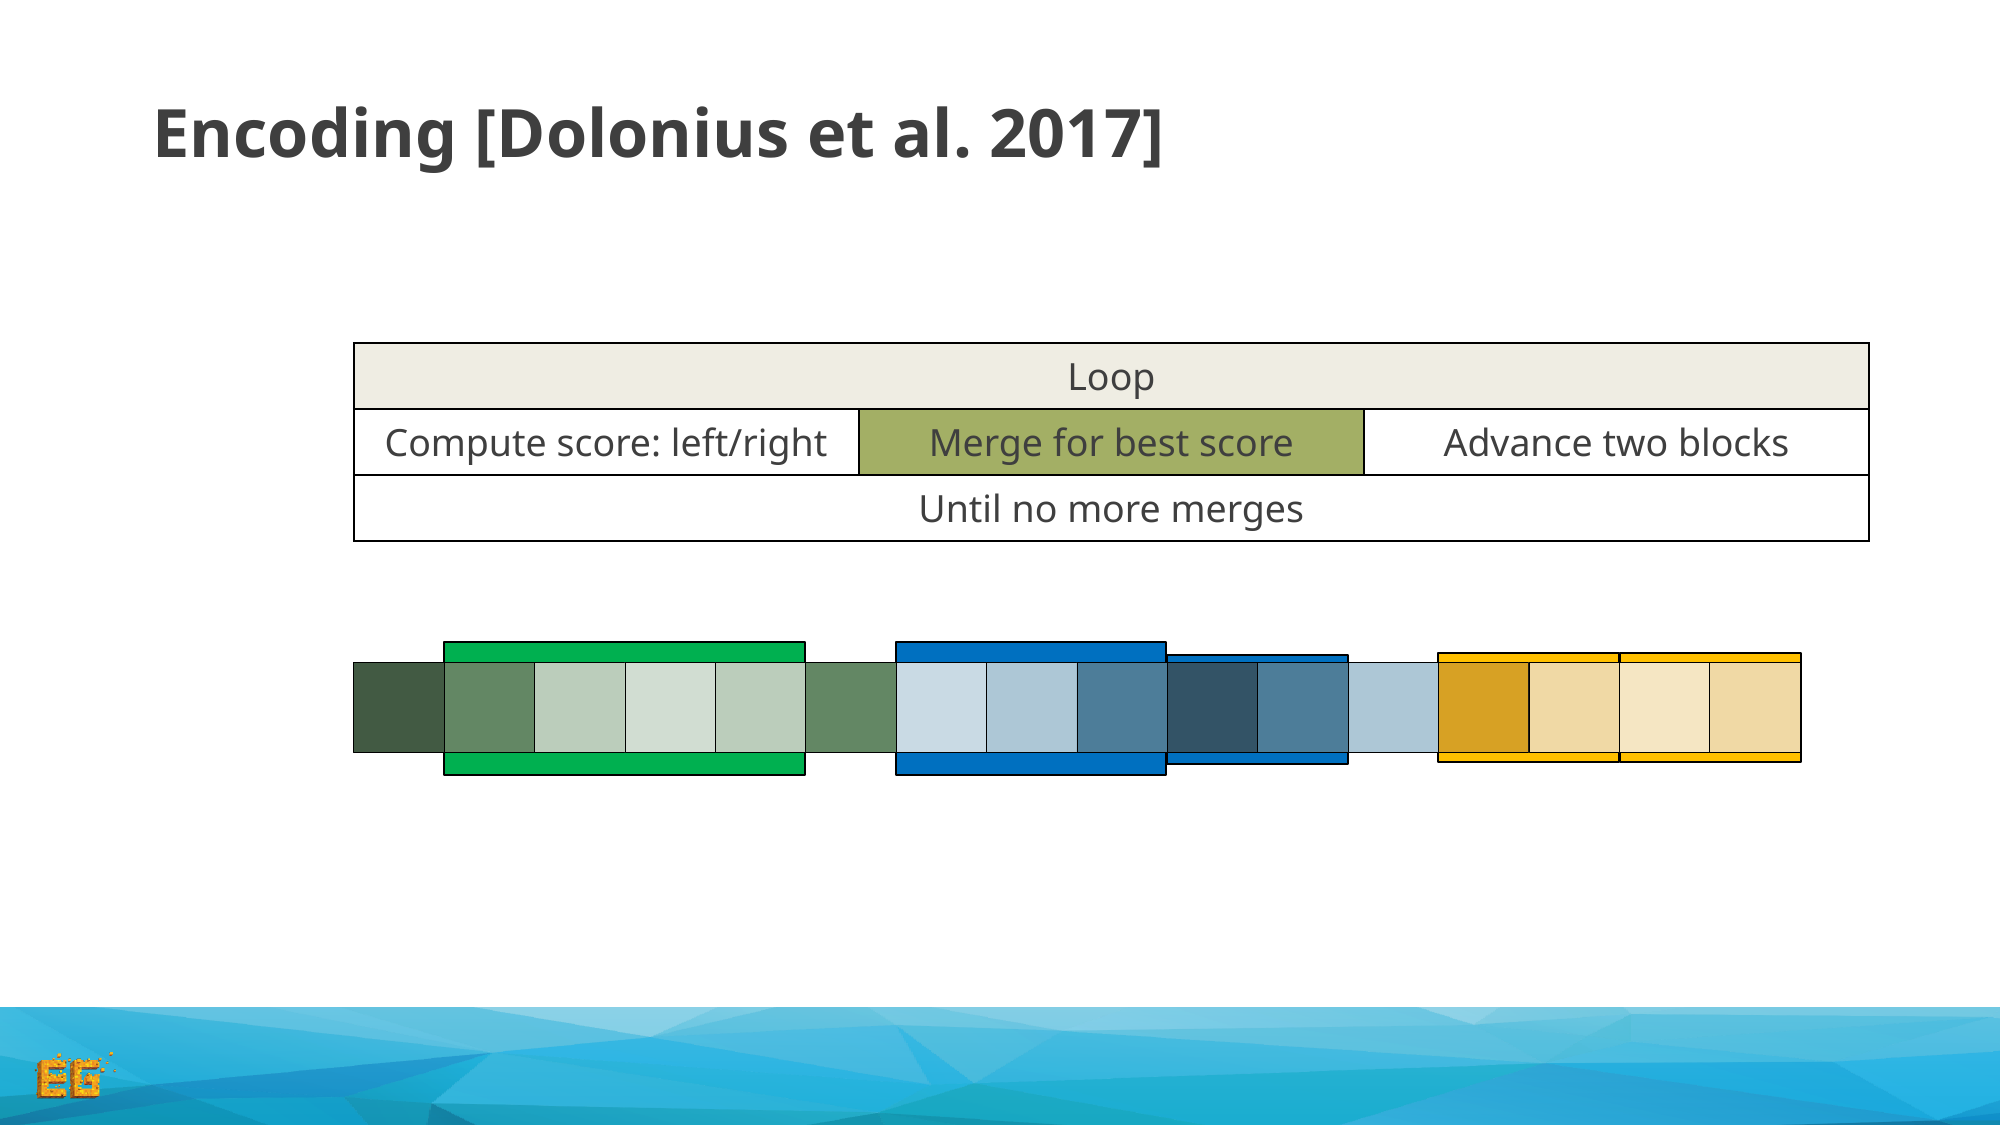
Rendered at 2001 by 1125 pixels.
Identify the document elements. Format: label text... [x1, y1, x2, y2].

text_box [1438, 753, 1619, 762]
text_box [1709, 662, 1800, 753]
text_box [1167, 662, 1257, 753]
text_box [1167, 753, 1348, 764]
text_box [1076, 662, 1167, 753]
text_box [624, 662, 716, 753]
text_box [444, 662, 534, 753]
text_box [716, 662, 805, 753]
text_box [1438, 652, 1619, 662]
text_box [1620, 652, 1801, 762]
table_header Loop [355, 344, 1868, 408]
table_cell Merge for best score [860, 410, 1363, 474]
text_box [1528, 662, 1619, 753]
text_box [896, 753, 1166, 775]
title Encoding [Dolonius et al. 2017] [137, 59, 1863, 212]
table_cell Until no more merges [355, 476, 1868, 540]
text_box [534, 662, 624, 753]
text_box [896, 641, 1166, 662]
table_cell Compute score: left/right [355, 410, 858, 474]
text_box [444, 753, 806, 775]
text_box [1257, 662, 1348, 753]
text_box [444, 641, 806, 662]
text_box [986, 662, 1076, 753]
text_box [1438, 662, 1528, 753]
text_box [896, 662, 986, 753]
text_box [1167, 654, 1348, 662]
picture [0, 1030, 2000, 1125]
text_box [1619, 662, 1709, 753]
text_box [353, 662, 444, 753]
table_cell Advance two blocks [1365, 410, 1868, 474]
text_box [1348, 662, 1438, 753]
text_box [805, 662, 896, 753]
